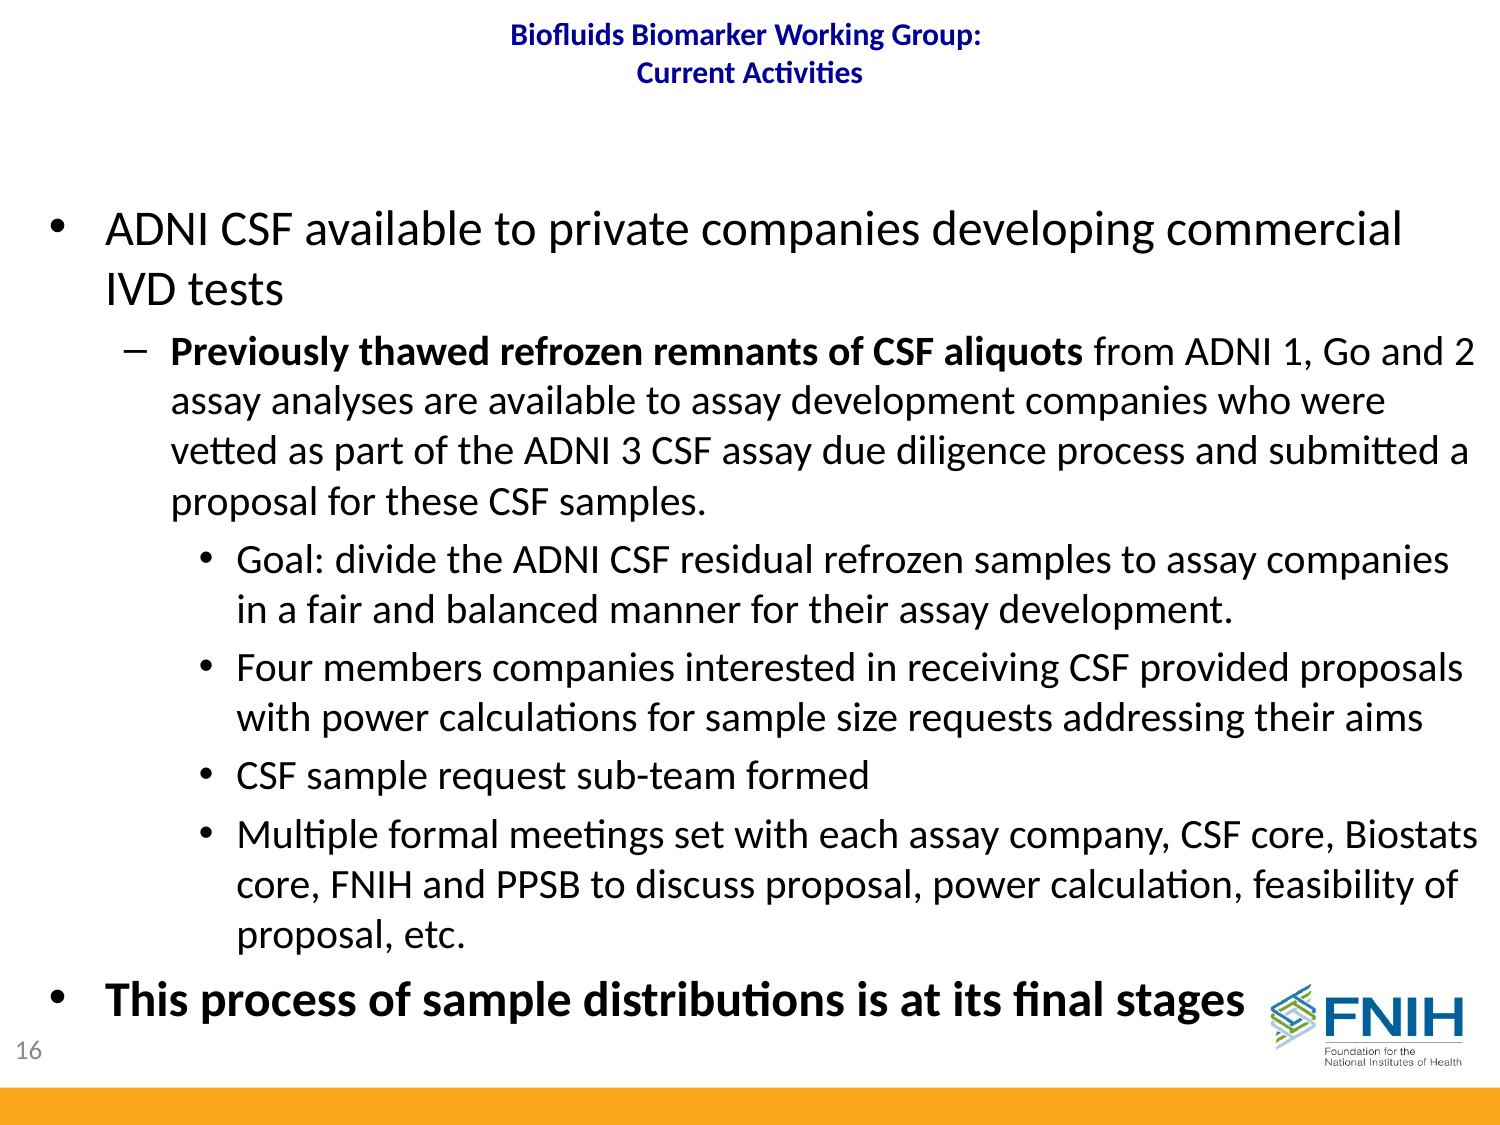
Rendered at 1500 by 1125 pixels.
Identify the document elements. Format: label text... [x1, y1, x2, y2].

list ADNI CSF available to private companies developing commercial IVD tests Previously thawed refrozen remnants of CSF aliquots from ADNI 1, Go and 2 assay analyses are available to assay development companies who were vetted as part of the ADNI 3 CSF assay due diligence process and submitted a proposal for these CSF samples. Goal: divide the ADNI CSF residual refrozen samples to assay companies in a fair and balanced manner for their assay development. Four members companies interested in receiving CSF provided proposals with power calculations for sample size requests addressing their aims CSF sample request sub-team formed Multiple formal meetings set with each assay company, CSF core, Biostats core, FNIH and PPSB to discuss proposal, power calculation, feasibility of proposal, etc. This process of sample distributions is at its final stages [34, 187, 1494, 1050]
picture [1268, 1050, 1464, 1069]
slide_number 16 [0, 1025, 350, 1085]
title Biofluids Biomarker Working Group: Current Activities [75, 6, 1425, 99]
